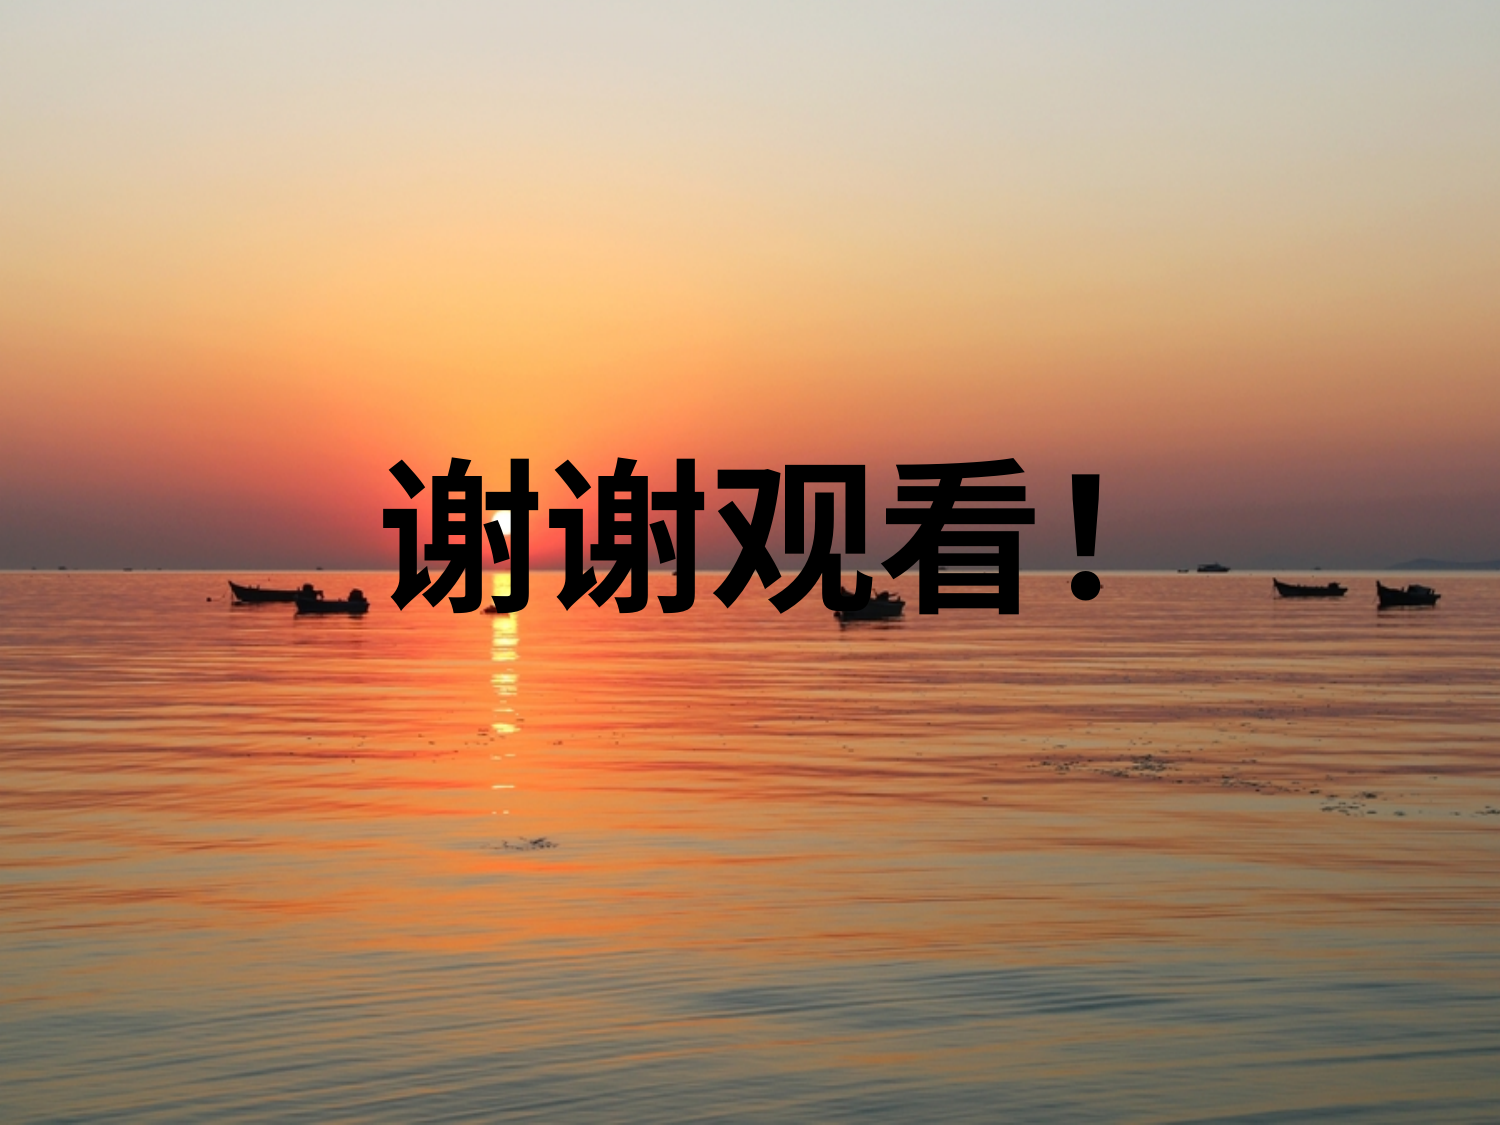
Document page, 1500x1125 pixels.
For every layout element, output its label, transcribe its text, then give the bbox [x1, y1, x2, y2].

picture [0, 0, 1500, 1125]
text_box 谢谢观看！ [284, 325, 1259, 641]
